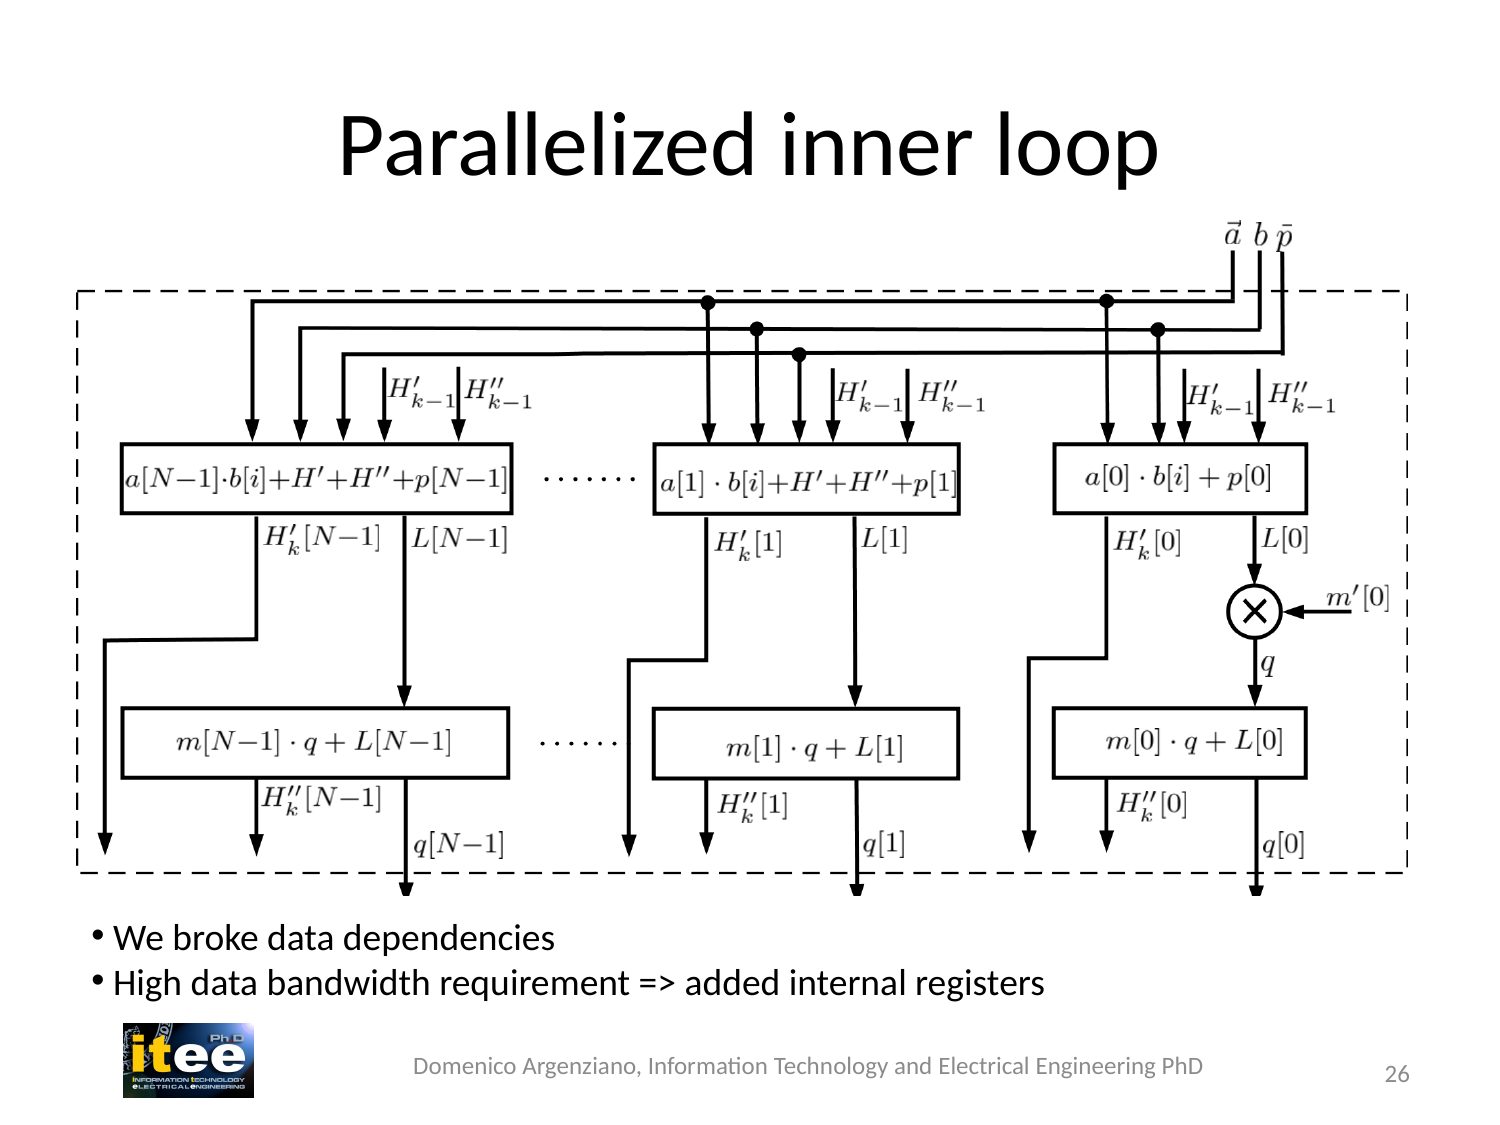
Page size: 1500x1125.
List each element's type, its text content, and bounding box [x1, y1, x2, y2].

picture [76, 219, 1408, 896]
text_box We broke data dependencies High data bandwidth requirement => added internal registers [76, 905, 1412, 1010]
slide_number 26 [1074, 1042, 1425, 1103]
title Parallelized inner loop [75, 45, 1425, 233]
picture [123, 1023, 254, 1098]
footer Domenico Argenziano, Information Technology and Electrical Engineering PhD [360, 1035, 1258, 1095]
